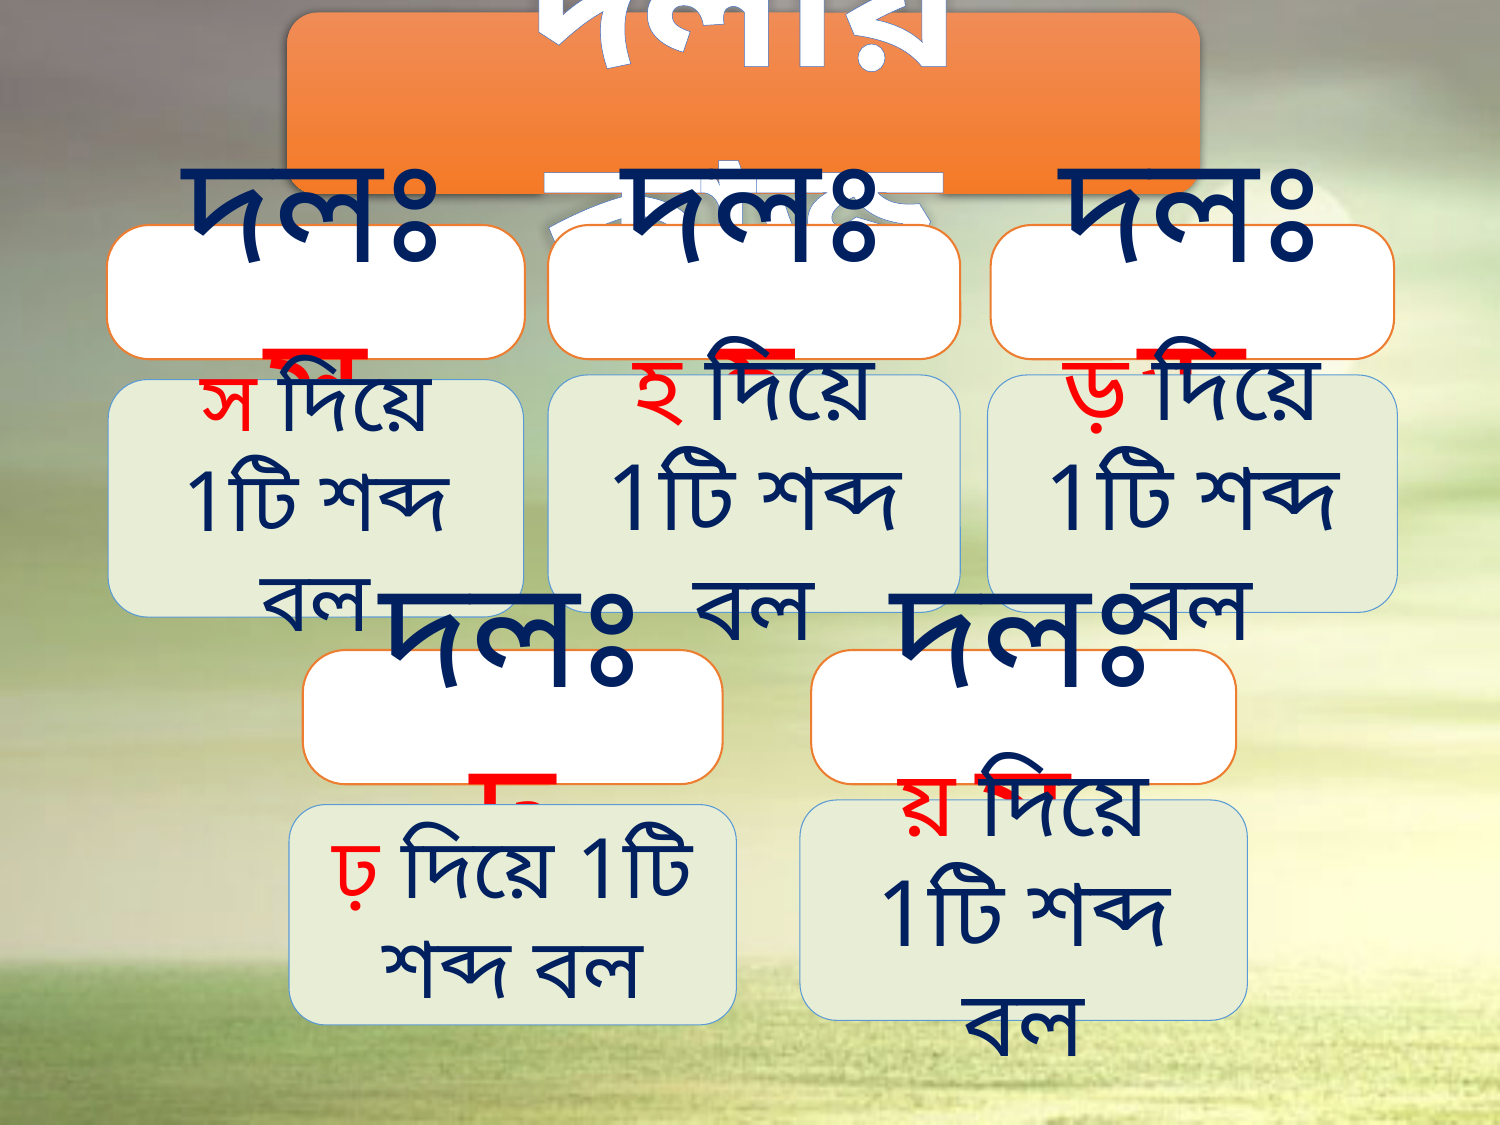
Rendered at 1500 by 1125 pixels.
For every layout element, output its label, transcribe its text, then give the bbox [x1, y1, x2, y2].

text_box দলঃ হ [546, 223, 962, 361]
text_box দলঃ ড় [989, 223, 1396, 361]
text_box হ দিয়ে 1টি শব্দ বল [547, 374, 961, 613]
text_box দলঃ ঢ় [301, 648, 724, 786]
text_box দলীয় কাজ [287, 12, 1200, 195]
text_box দলঃ য় [810, 648, 1238, 786]
text_box স দিয়ে 1টি শব্দ বল [107, 379, 525, 618]
text_box য় দিয়ে 1টি শব্দ বল [799, 799, 1248, 1021]
text_box দলঃ স [105, 223, 526, 361]
text_box ড় দিয়ে 1টি শব্দ বল [986, 374, 1398, 613]
text_box ঢ় দিয়ে 1টি শব্দ বল [288, 804, 737, 1026]
